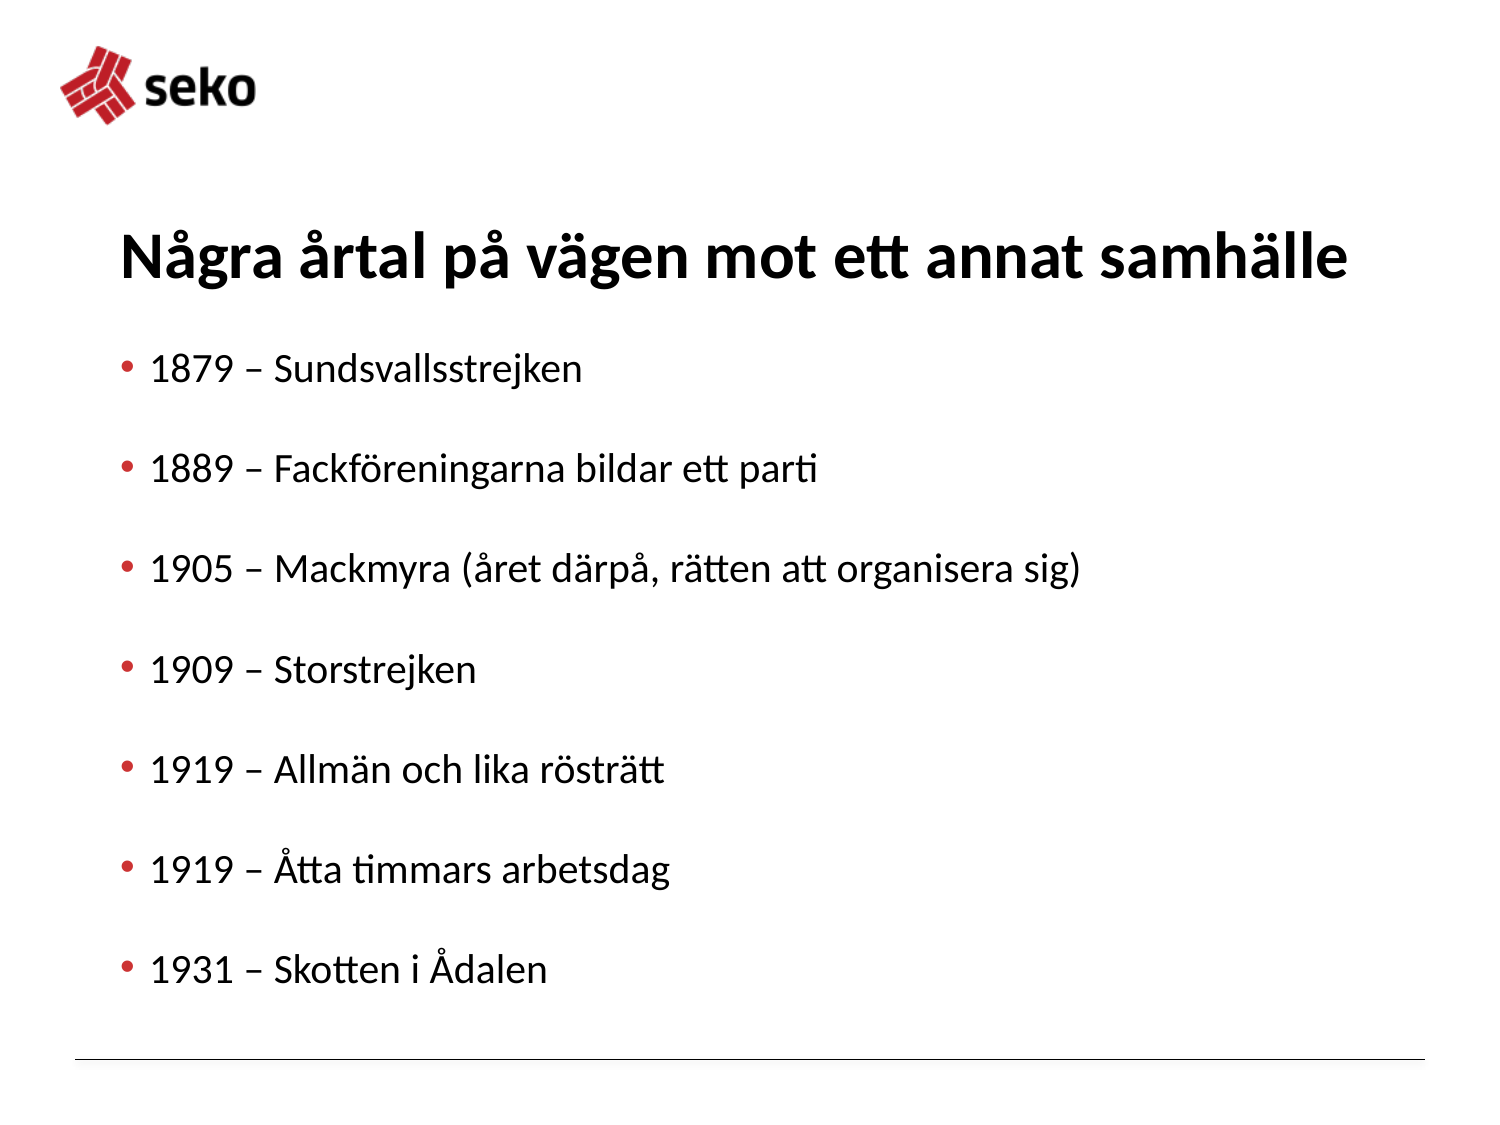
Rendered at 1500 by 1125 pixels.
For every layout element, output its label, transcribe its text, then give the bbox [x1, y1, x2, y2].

footer [248, 1059, 1253, 1103]
picture [59, 45, 256, 126]
title Några årtal på vägen mot ett annat samhälle [105, 164, 1425, 333]
list 1879 – Sundsvallsstrejken 1889 – Fackföreningarna bildar ett parti 1905 – Mackmyra (året därpå, rätten att organisera sig) 1909 – Storstrejken 1919 – Allmän och lika rösträtt 1919 – Åtta timmars arbetsdag 1931 – Skotten i Ådalen [105, 333, 1425, 1015]
